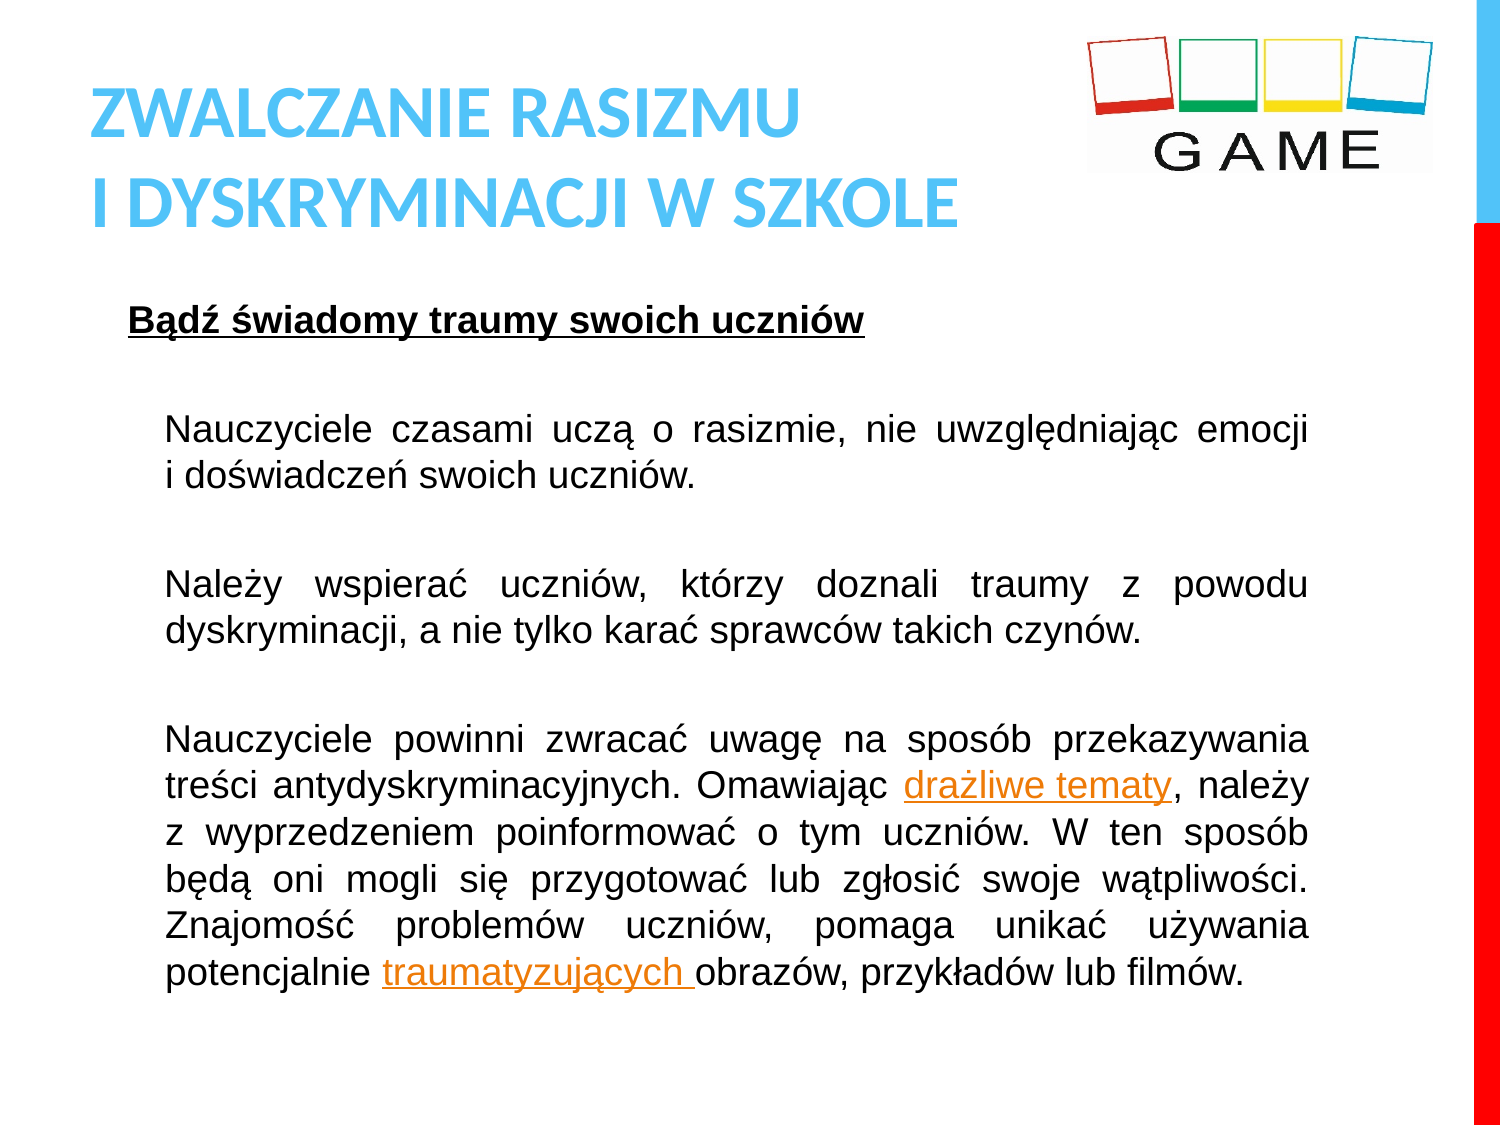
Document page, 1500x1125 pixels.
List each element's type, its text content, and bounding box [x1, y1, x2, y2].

title ZWALCZANIE RASIZMU I DYSKRYMINACJI W SZKOLE [75, 25, 1025, 250]
picture [1087, 36, 1433, 173]
list Bądź świadomy traumy swoich uczniów Nauczyciele czasami uczą o rasizmie, nie uwzględniając emocji i doświadczeń swoich uczniów. Należy wspierać uczniów, którzy doznali traumy z powodu dyskryminacji, a nie tylko karać sprawców takich czynów. Nauczyciele powinni zwracać uwagę na sposób przekazywania treści antydyskryminacyjnych. Omawiając drażliwe tematy, należy z wyprzedzeniem poinformować o tym uczniów. W ten sposób będą oni mogli się przygotować lub zgłosić swoje wątpliwości. Znajomość problemów uczniów, pomaga unikać używania potencjalnie traumatyzujących obrazów, przykładów lub filmów. [75, 287, 1325, 1005]
